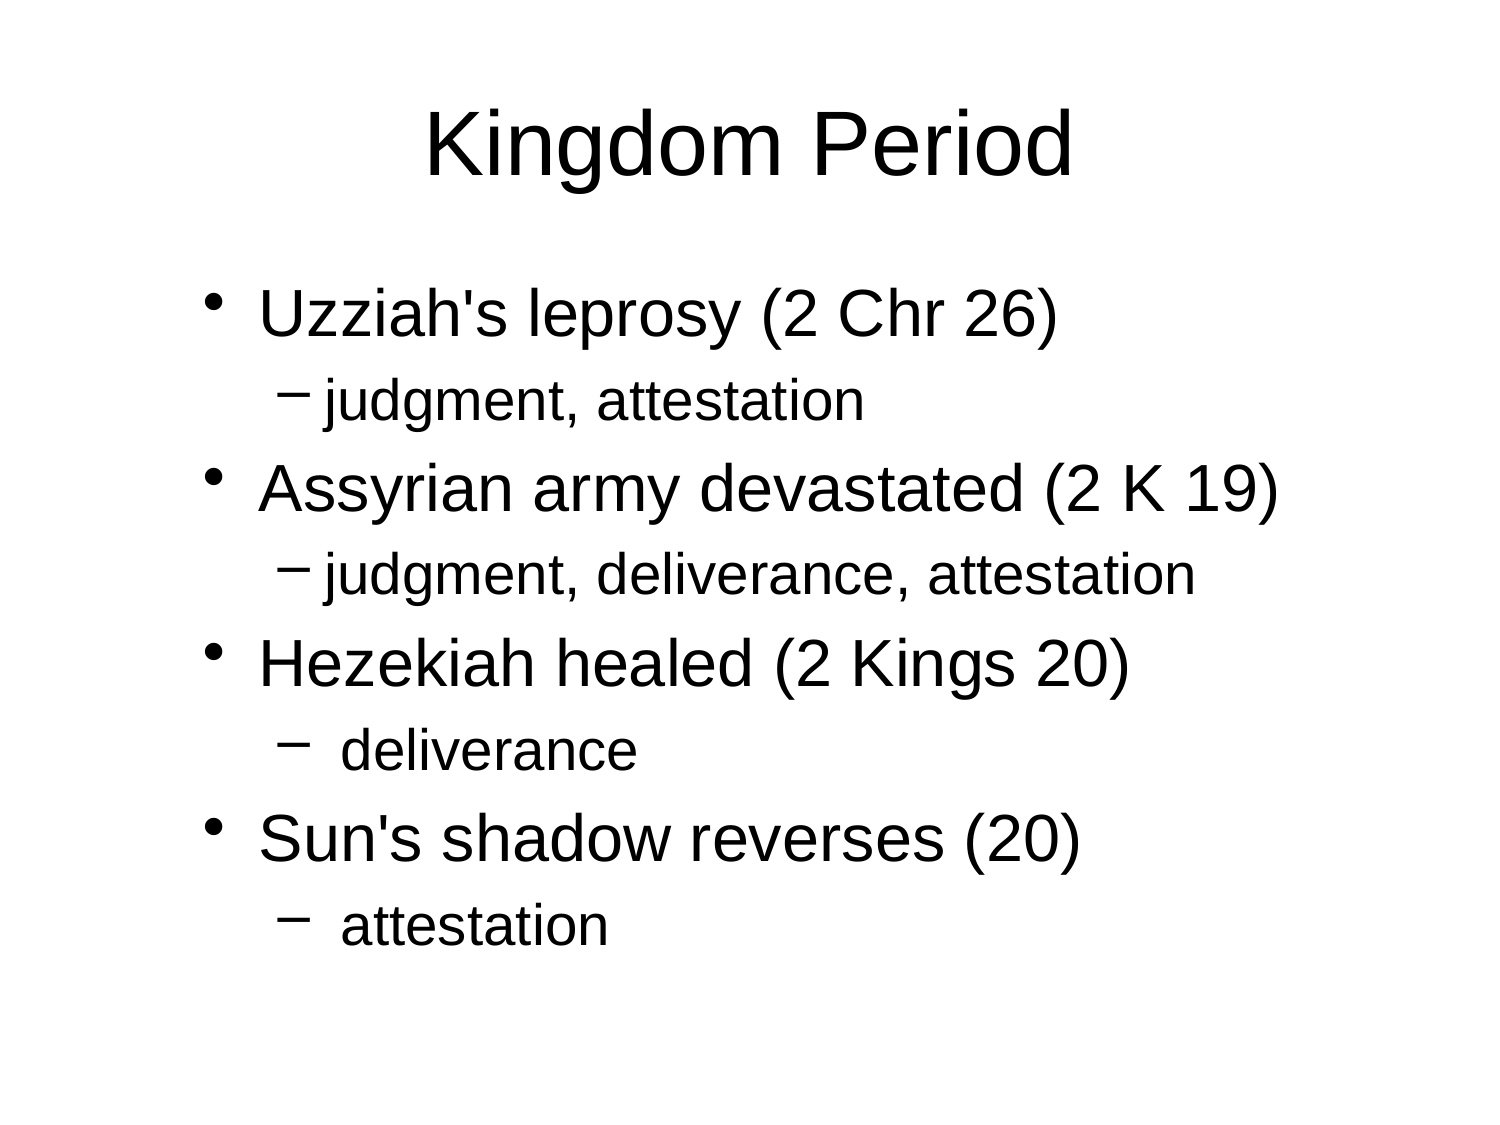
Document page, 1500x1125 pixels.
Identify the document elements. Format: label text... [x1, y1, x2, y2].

title Kingdom Period [75, 45, 1425, 233]
list Uzziah's leprosy (2 Chr 26) judgment, attestation Assyrian army devastated (2 K 19) judgment, deliverance, attestation Hezekiah healed (2 Kings 20) deliverance Sun's shadow reverses (20) attestation [187, 262, 1325, 1005]
